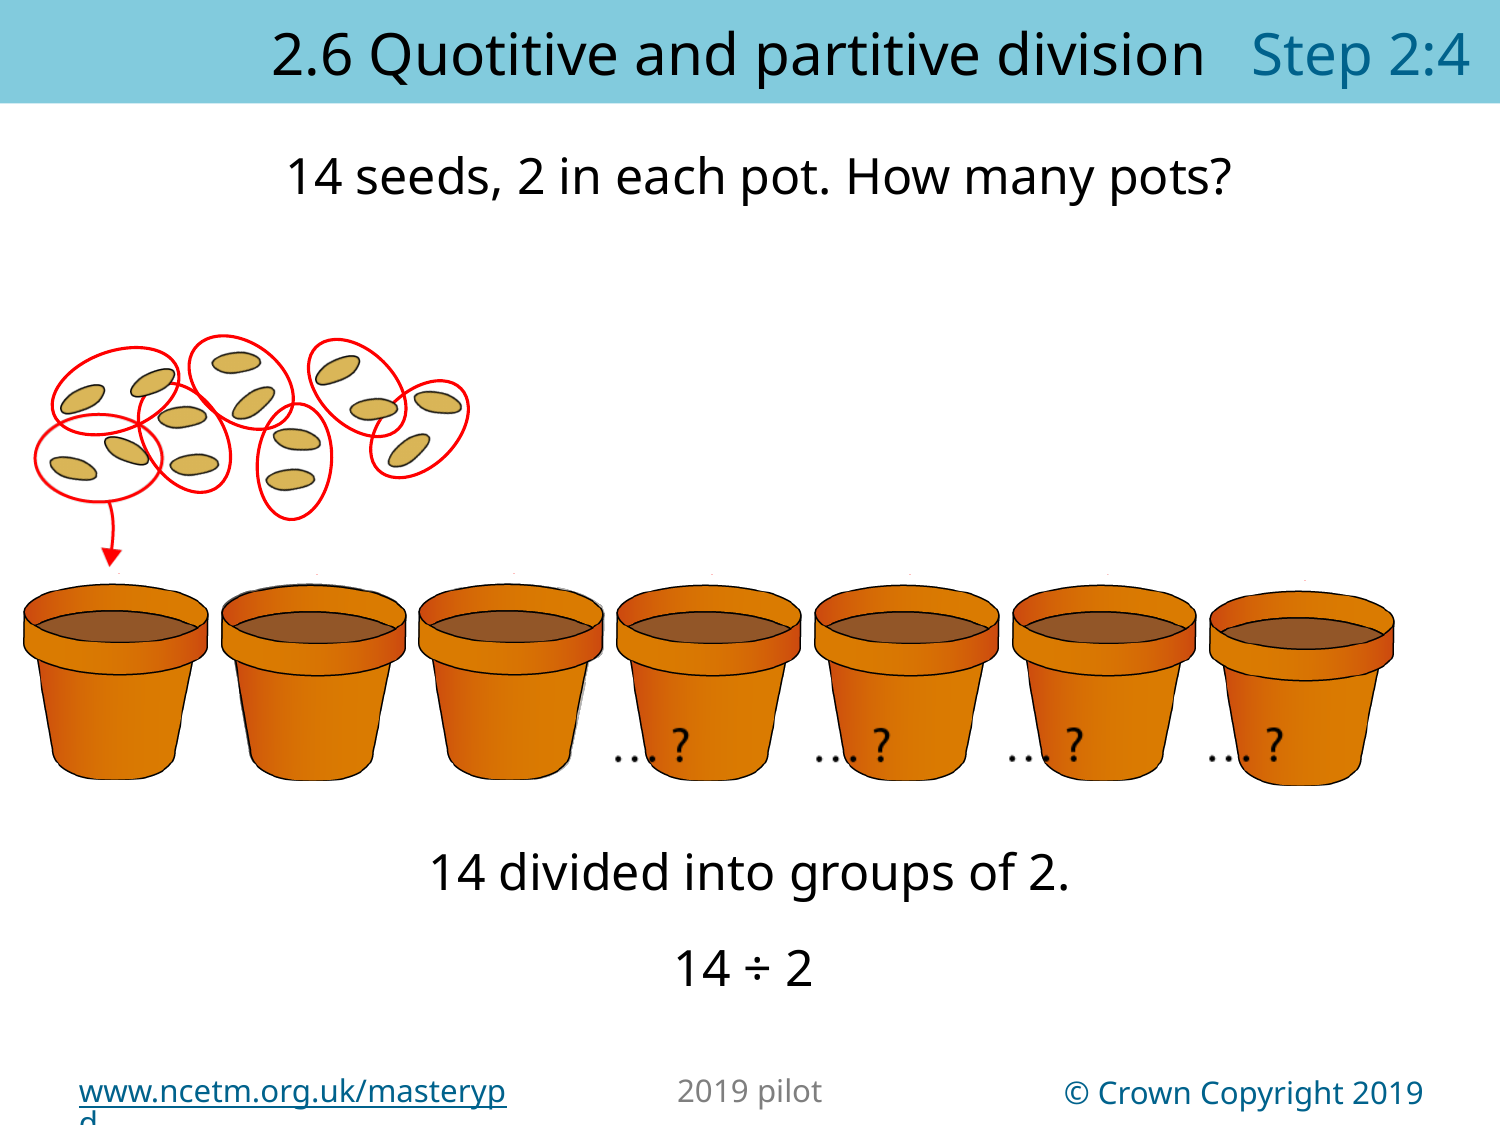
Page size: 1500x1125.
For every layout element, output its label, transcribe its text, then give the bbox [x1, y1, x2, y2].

picture [264, 456, 317, 503]
text_box [417, 380, 453, 386]
picture [386, 424, 432, 476]
text_box [362, 433, 373, 437]
picture [210, 339, 277, 429]
text_box 14 divided into groups of 2. [414, 832, 1086, 908]
picture [23, 384, 1420, 878]
picture [314, 355, 361, 386]
picture [129, 368, 176, 399]
picture [272, 419, 322, 460]
picture [413, 383, 463, 422]
text_box [309, 339, 404, 396]
text_box [59, 347, 178, 410]
text_box [370, 433, 410, 478]
text_box [314, 392, 348, 427]
text_box [264, 403, 332, 520]
text_box 14 seeds, 2 in each pot. How many pots? [271, 136, 1249, 212]
text_box [196, 410, 231, 493]
text_box 14 ÷ 2 [658, 928, 842, 1004]
list 2.6 Quotitive and partitive division Step 2:4 [0, 0, 1500, 104]
text_box [257, 426, 272, 495]
text_box [398, 387, 469, 464]
text_box [139, 406, 154, 410]
text_box [180, 384, 195, 399]
text_box [189, 335, 246, 420]
text_box [262, 348, 294, 408]
picture [349, 386, 400, 433]
